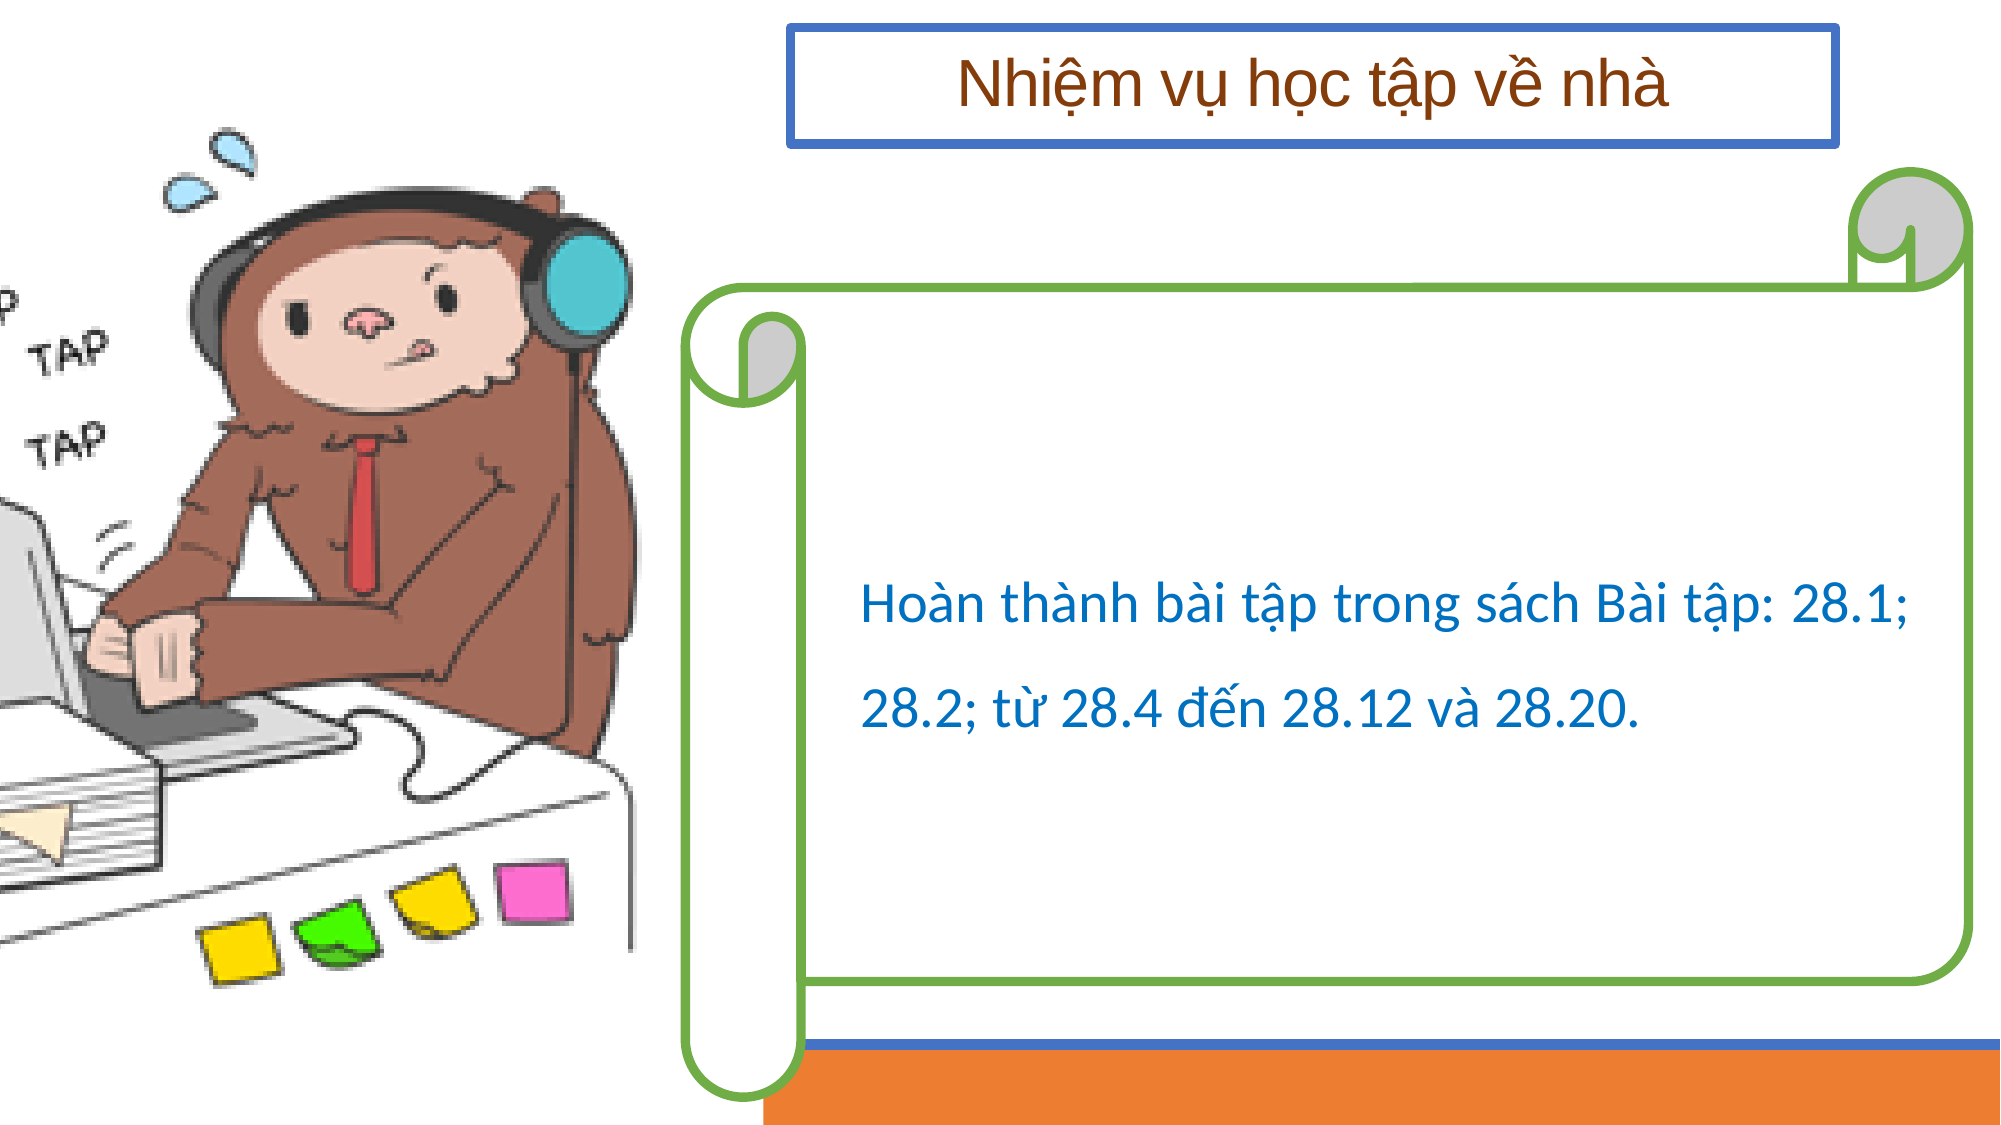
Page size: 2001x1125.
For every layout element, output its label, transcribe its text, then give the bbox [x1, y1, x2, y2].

picture [0, 0, 764, 1125]
title Nhiệm vụ học tập về nhà [789, 26, 1837, 145]
text_box Hoàn thành bài tập trong sách Bài tập: 28.1; 28.2; từ 28.4 đến 28.12 và 28.20. [772, 170, 1970, 1091]
